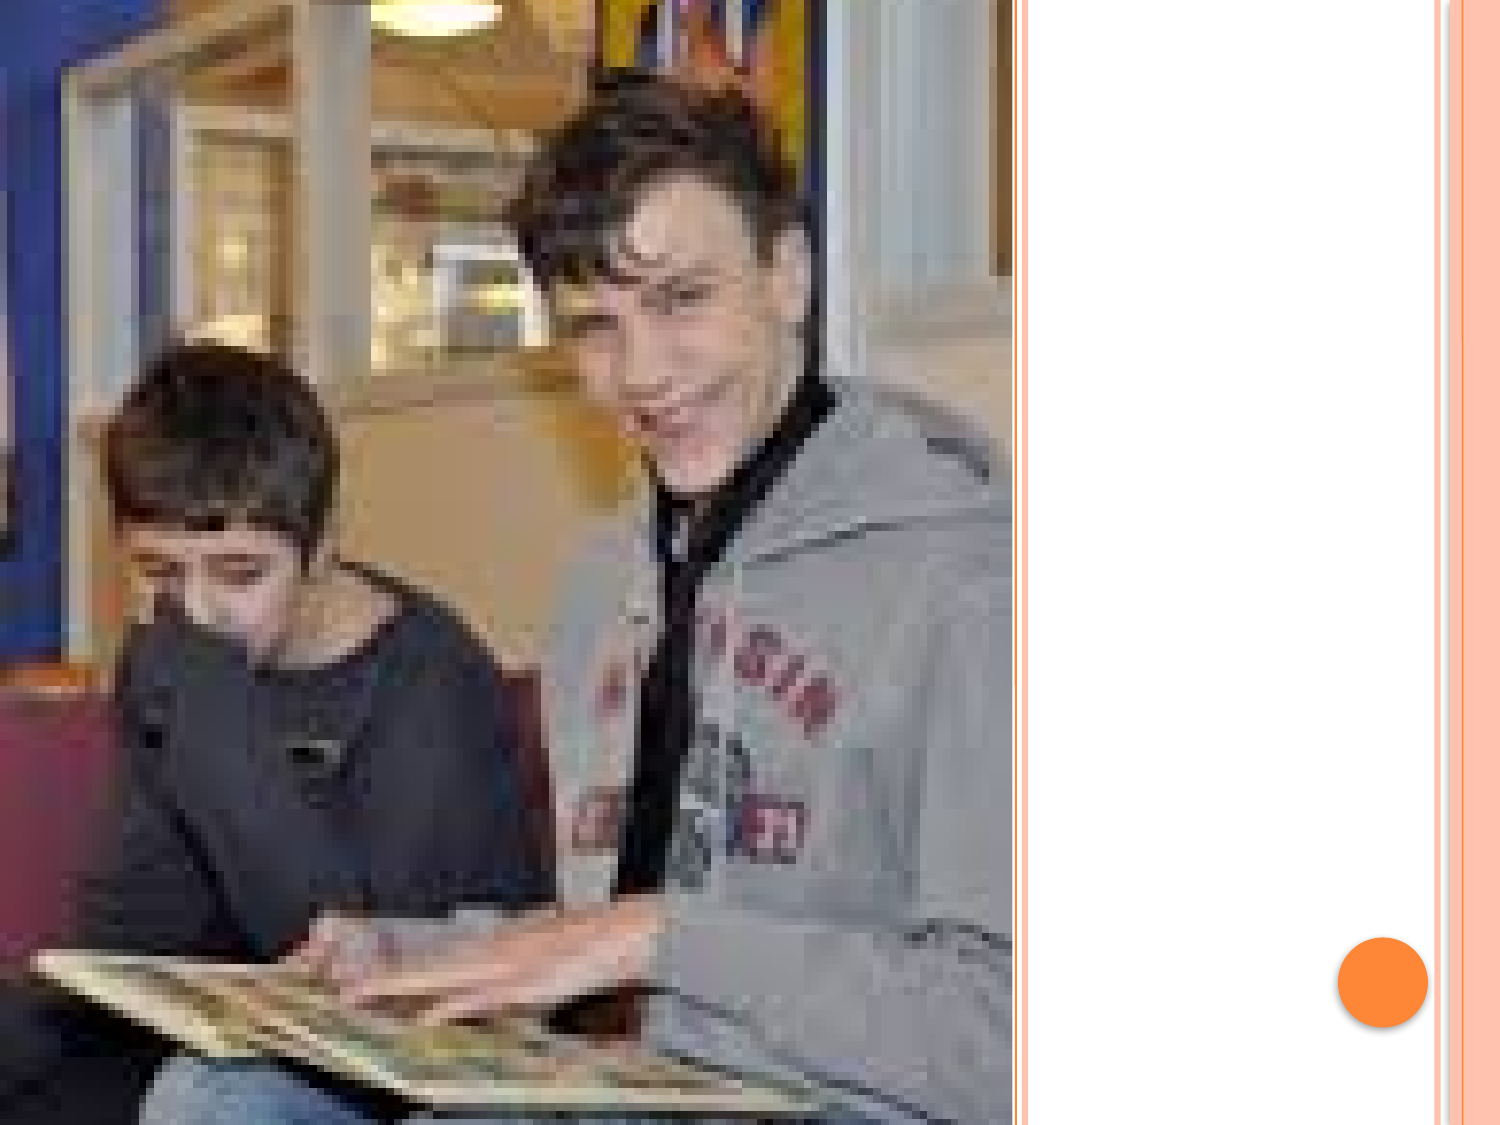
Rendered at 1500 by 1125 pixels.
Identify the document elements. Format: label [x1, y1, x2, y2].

picture [0, 0, 1013, 1125]
